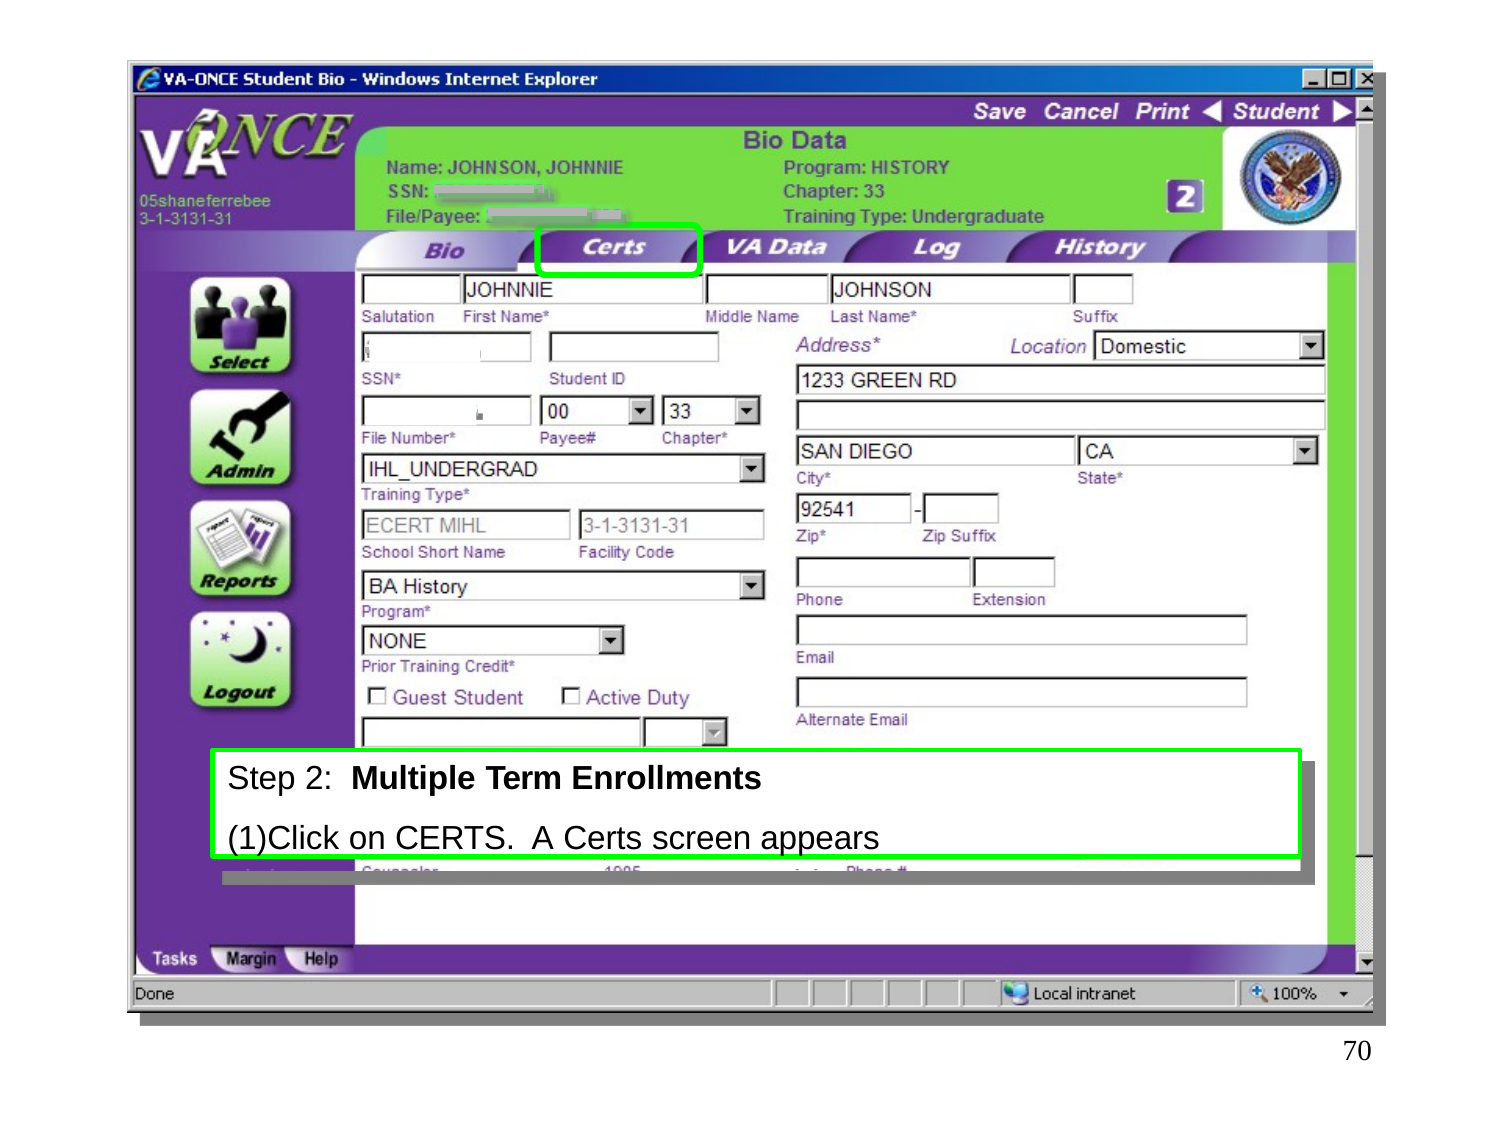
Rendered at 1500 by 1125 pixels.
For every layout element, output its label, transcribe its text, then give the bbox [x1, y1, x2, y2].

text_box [126, 59, 1386, 1026]
slide_number 70 [1336, 1034, 1381, 1125]
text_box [363, 173, 704, 426]
